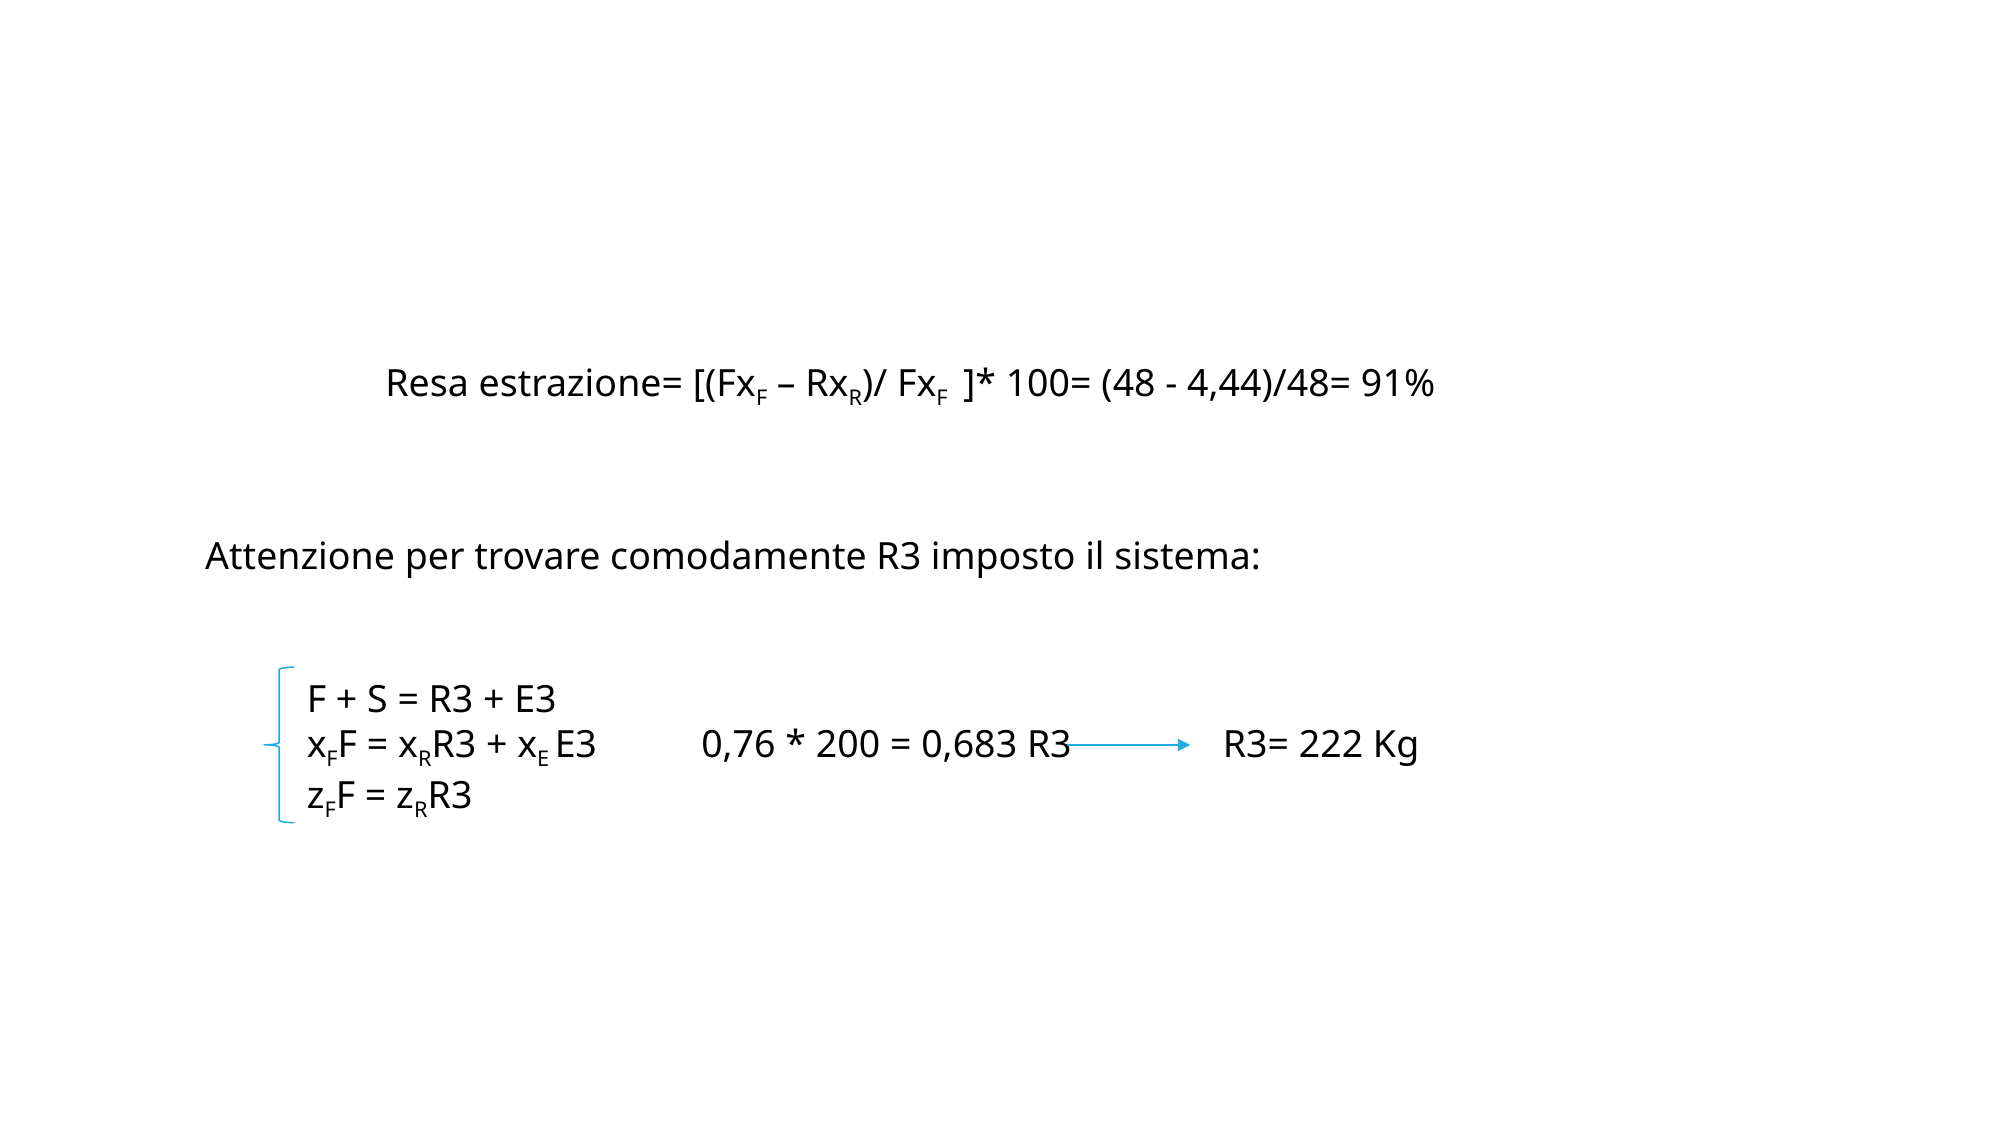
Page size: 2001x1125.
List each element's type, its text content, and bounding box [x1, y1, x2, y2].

text_box F + S = R3 + E3 xFF = xRR3 + xE E3 zFF = zRR3 [292, 667, 612, 875]
text_box [263, 666, 295, 824]
text_box R3= 222 Kg [1208, 712, 1435, 773]
text_box Resa estrazione= [(FxF – RxR)/ FxF ]* 100= (48 - 4,44)/48= 91% [370, 351, 1451, 418]
text_box 0,76 * 200 = 0,683 R3 [686, 667, 1087, 817]
text_box Attenzione per trovare comodamente R3 imposto il sistema: [190, 524, 1277, 585]
